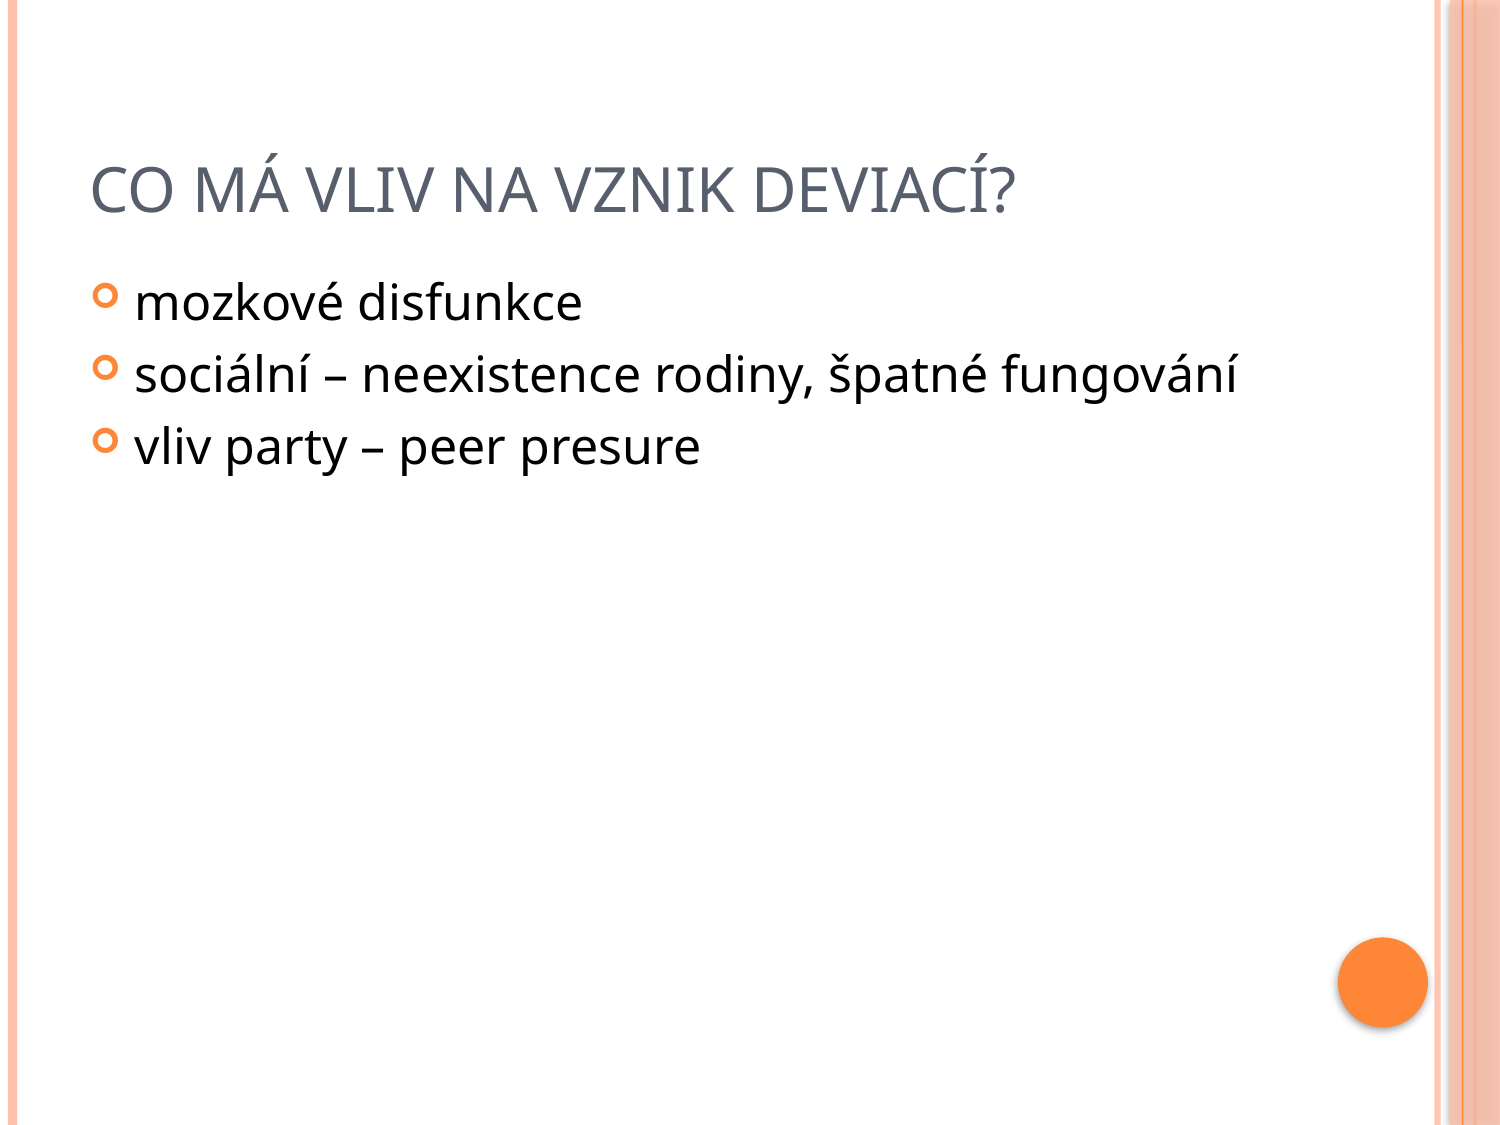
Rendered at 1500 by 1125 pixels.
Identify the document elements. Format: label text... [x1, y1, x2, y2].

list mozkové disfunkce sociální – neexistence rodiny, špatné fungování vliv party – peer presure [75, 262, 1300, 1062]
title Co má vliv na vznik deviací? [75, 45, 1300, 233]
